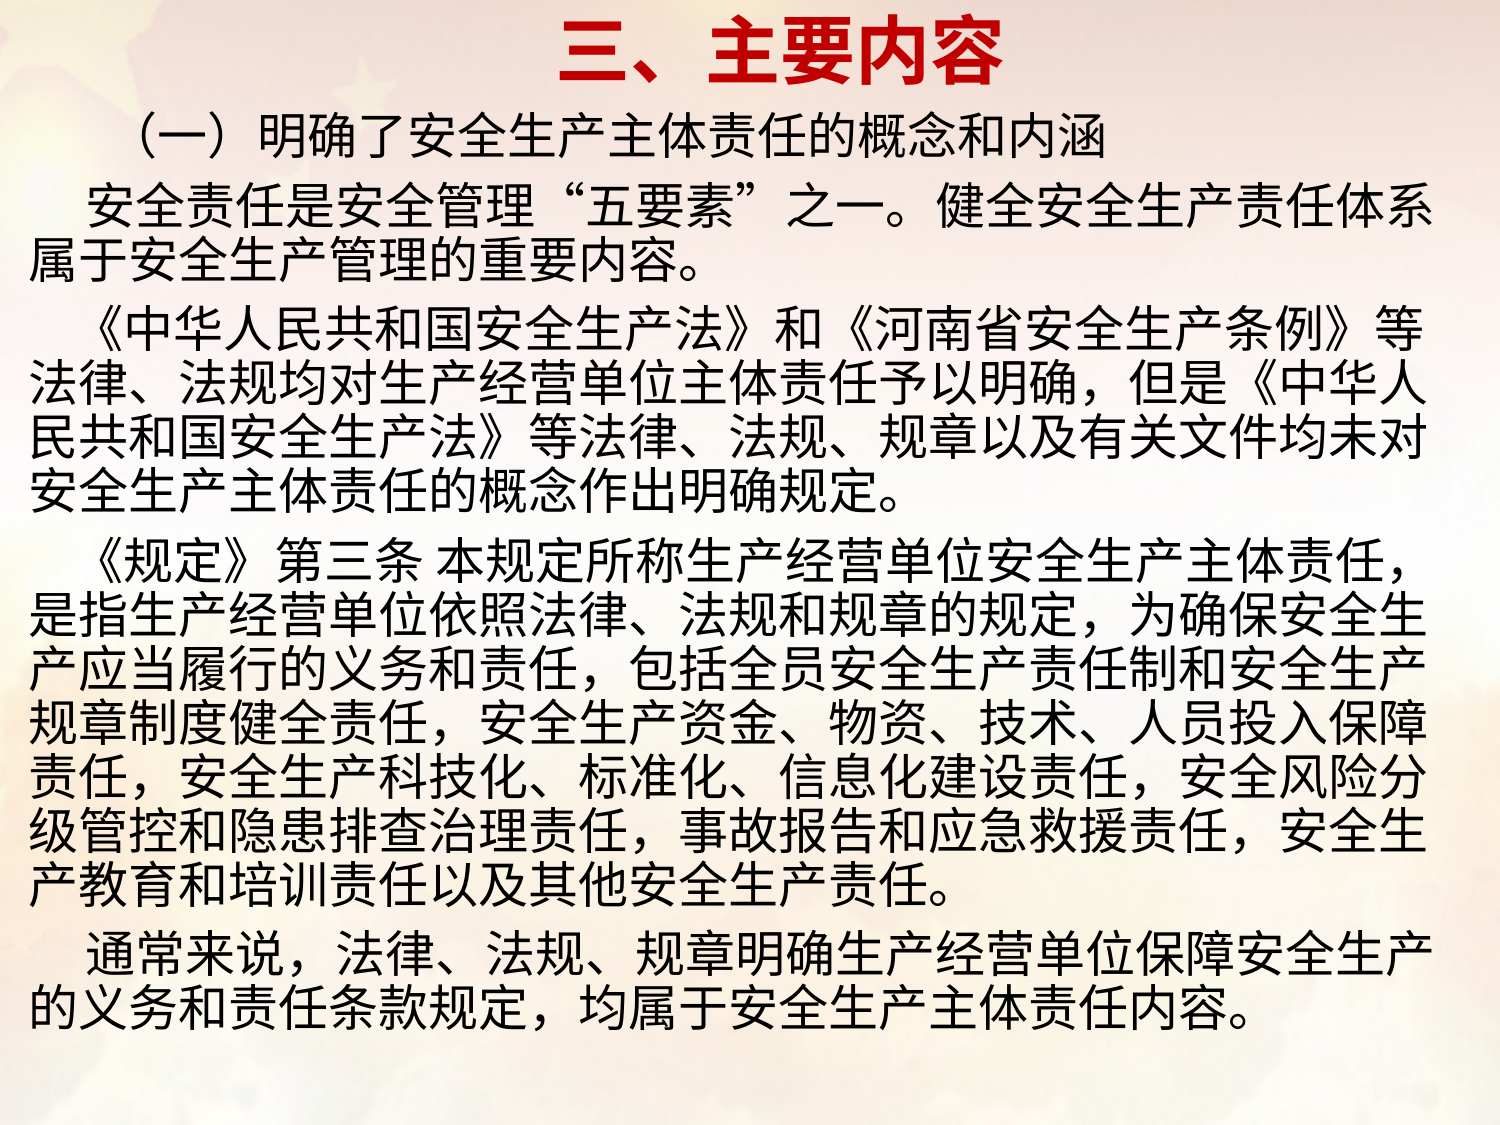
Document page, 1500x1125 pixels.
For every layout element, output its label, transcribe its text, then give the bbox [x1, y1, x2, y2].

list （一）明确了安全生产主体责任的概念和内涵 安全责任是安全管理“五要素”之一。健全安全生产责任体系属于安全生产管理的重要内容。 《中华人民共和国安全生产法》和《河南省安全生产条例》等法律、法规均对生产经营单位主体责任予以明确，但是《中华人民共和国安全生产法》等法律、法规、规章以及有关文件均未对安全生产主体责任的概念作出明确规定。 《规定》第三条 本规定所称生产经营单位安全生产主体责任，是指生产经营单位依照法律、法规和规章的规定，为确保安全生产应当履行的义务和责任，包括全员安全生产责任制和安全生产规章制度健全责任，安全生产资金、物资、技术、人员投入保障责任，安全生产科技化、标准化、信息化建设责任，安全风险分级管控和隐患排查治理责任，事故报告和应急救援责任，安全生产教育和培训责任以及其他安全生产责任。 通常来说，法律、法规、规章明确生产经营单位保障安全生产的义务和责任条款规定，均属于安全生产主体责任内容。 [12, 103, 1476, 1115]
picture [0, 0, 1500, 1125]
title 三、主要内容 [91, 0, 1447, 115]
